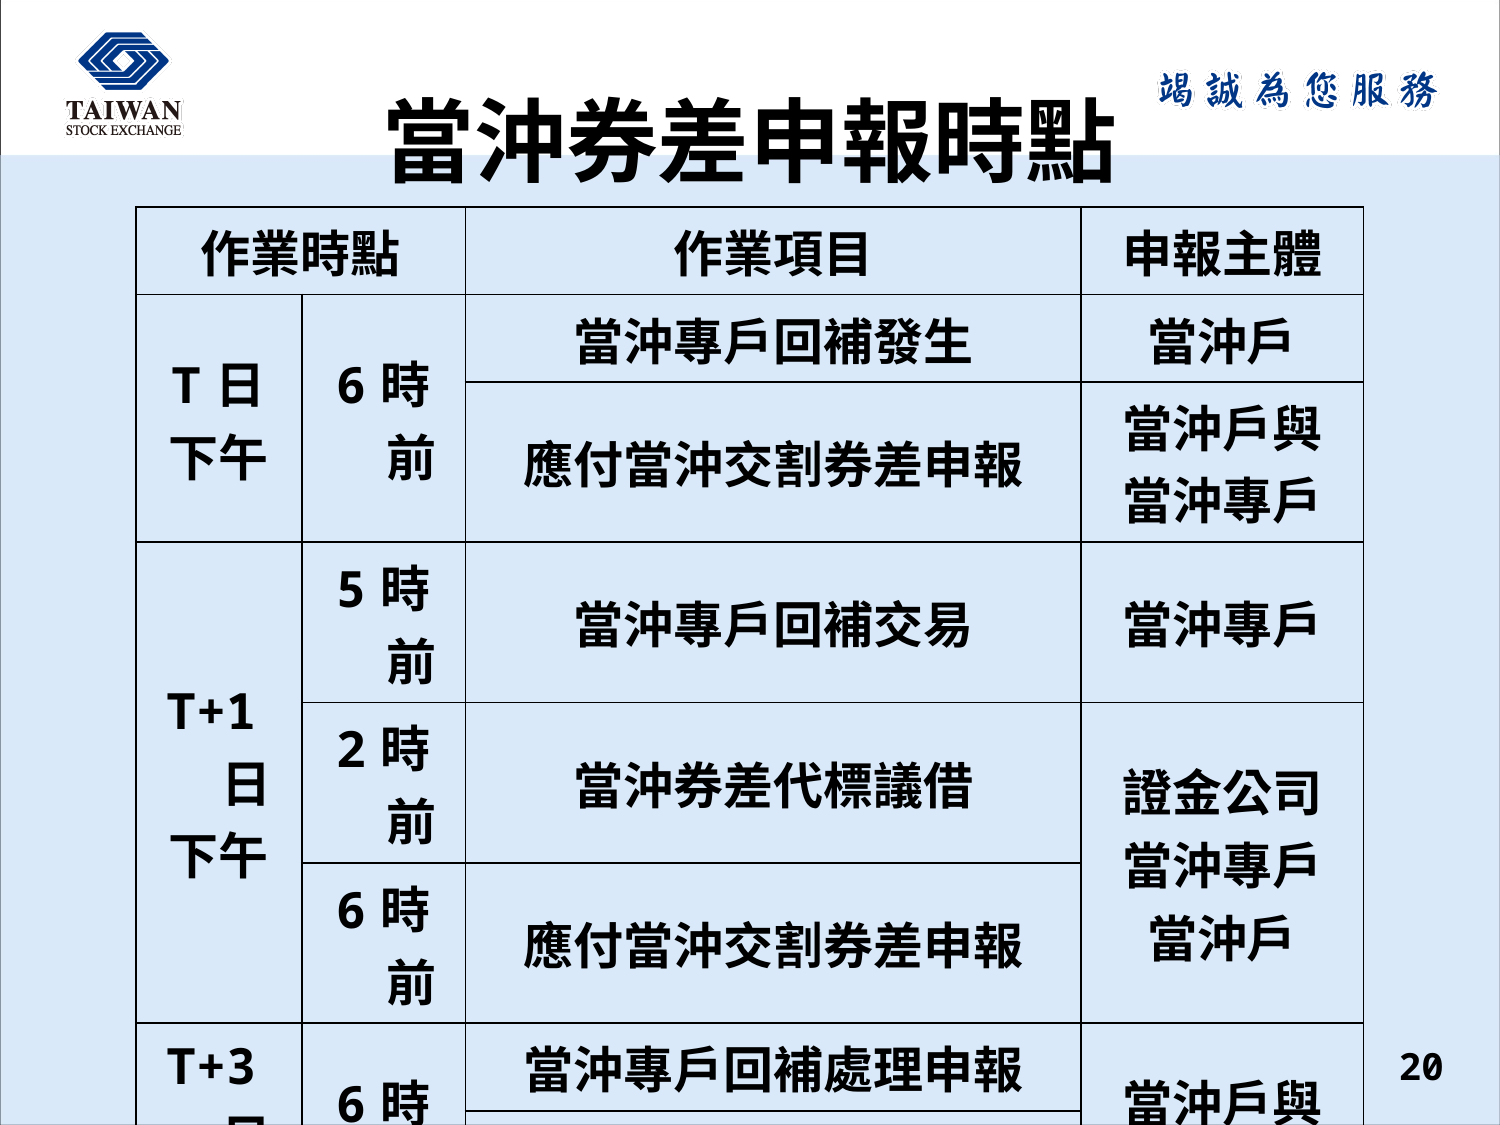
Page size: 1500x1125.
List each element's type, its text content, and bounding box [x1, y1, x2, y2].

table_cell 當沖專戶 [1082, 543, 1363, 702]
table_cell 當沖戶 [1082, 295, 1363, 381]
table_cell 應付當沖交割券差申報 [466, 864, 1080, 1022]
table_cell T+1日 下午 [137, 543, 301, 1022]
table_cell 當沖專戶回補處理申報 [466, 1024, 1080, 1110]
table_cell T+3日 下午 [137, 1024, 301, 1125]
table_header 作業時點 [137, 208, 465, 294]
table_cell 證金公司 當沖專戶 當沖戶 [1082, 703, 1363, 1022]
table_cell 當沖券差代標議借 [466, 703, 1080, 862]
table_cell T日 下午 [137, 295, 301, 541]
slide_number 20 [1364, 1035, 1459, 1095]
table_cell 當沖戶與 當沖專戶 [1082, 383, 1363, 541]
table_cell 2時前 [303, 703, 465, 862]
table_cell 當沖交割券差還券申報 [466, 1112, 1080, 1125]
table_cell 當沖戶與 當沖專戶 [1082, 1024, 1363, 1125]
table_cell 6時前 [303, 1024, 465, 1125]
table_cell 6時前 [303, 864, 465, 1022]
table_cell 當沖專戶回補交易 [466, 543, 1080, 702]
table_cell 當沖專戶回補發生 [466, 295, 1080, 381]
title 當沖券差申報時點 [74, 44, 1426, 233]
picture [0, 0, 1500, 1125]
table_header 作業項目 [466, 208, 1080, 294]
table_cell 5時前 [303, 543, 465, 702]
table_header 申報主體 [1082, 208, 1363, 294]
table_cell 6時前 [303, 295, 465, 541]
table_cell 應付當沖交割券差申報 [466, 383, 1080, 541]
